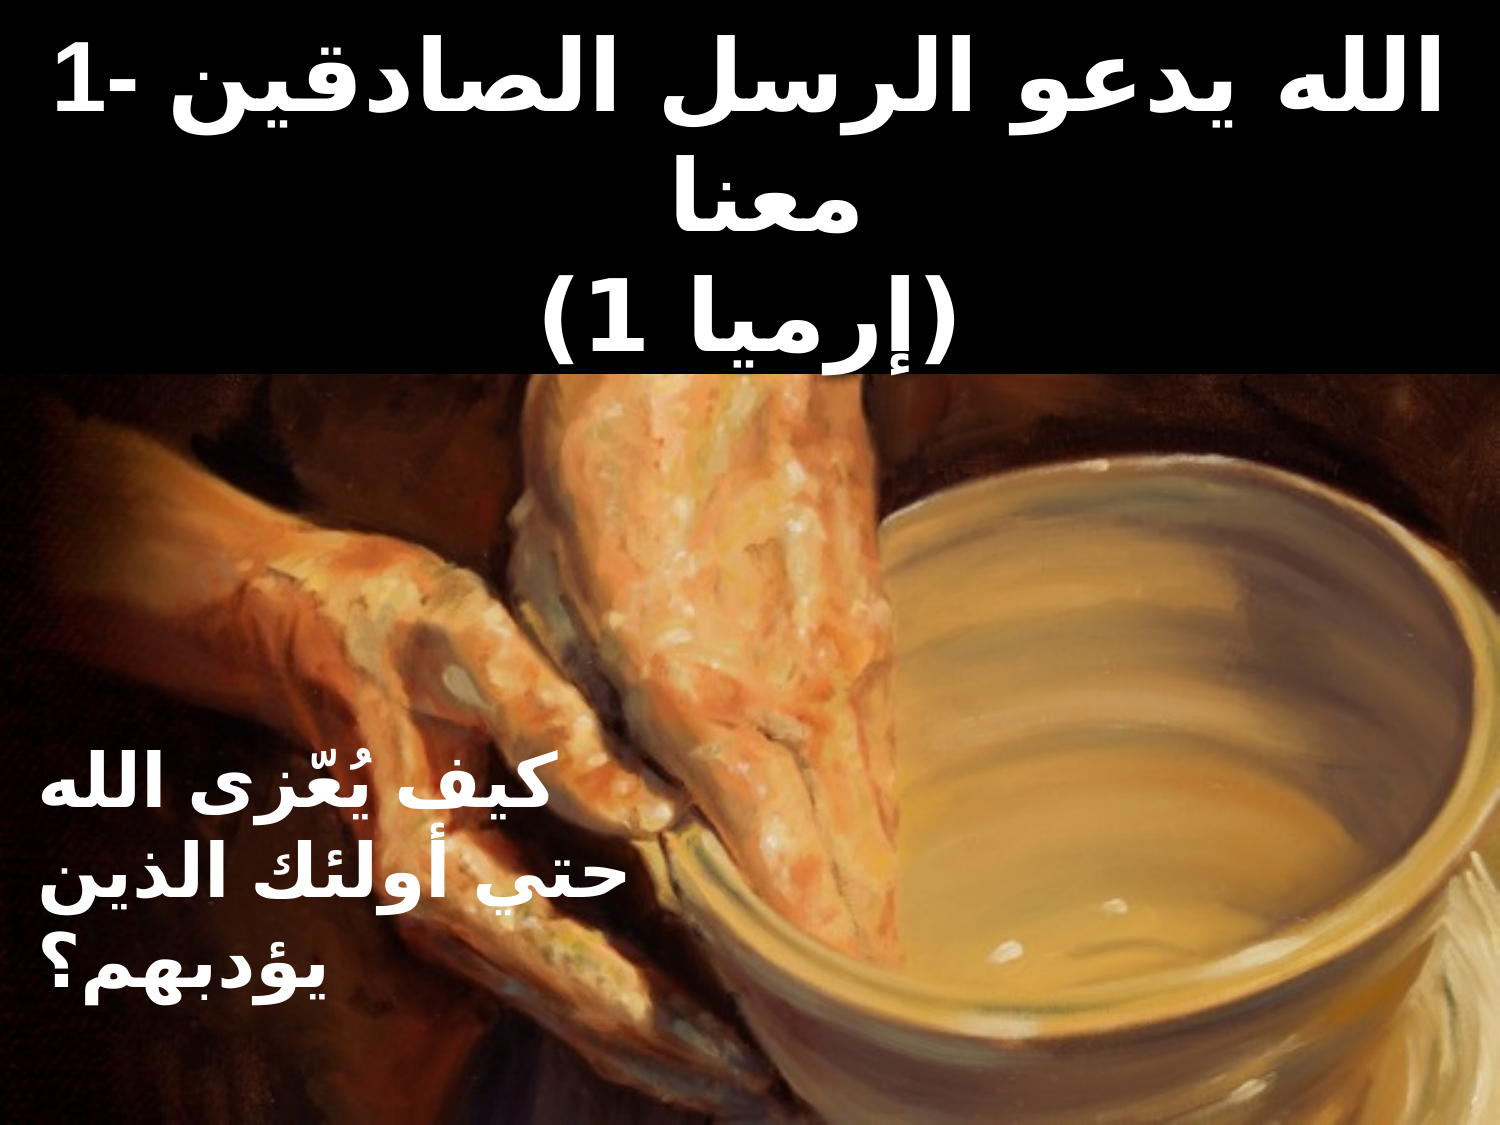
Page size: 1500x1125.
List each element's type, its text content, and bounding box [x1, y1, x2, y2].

title 1- الله يدعو الرسل الصادقين معنا (إرميا 1) [0, 8, 1500, 374]
picture [0, 374, 1500, 1125]
